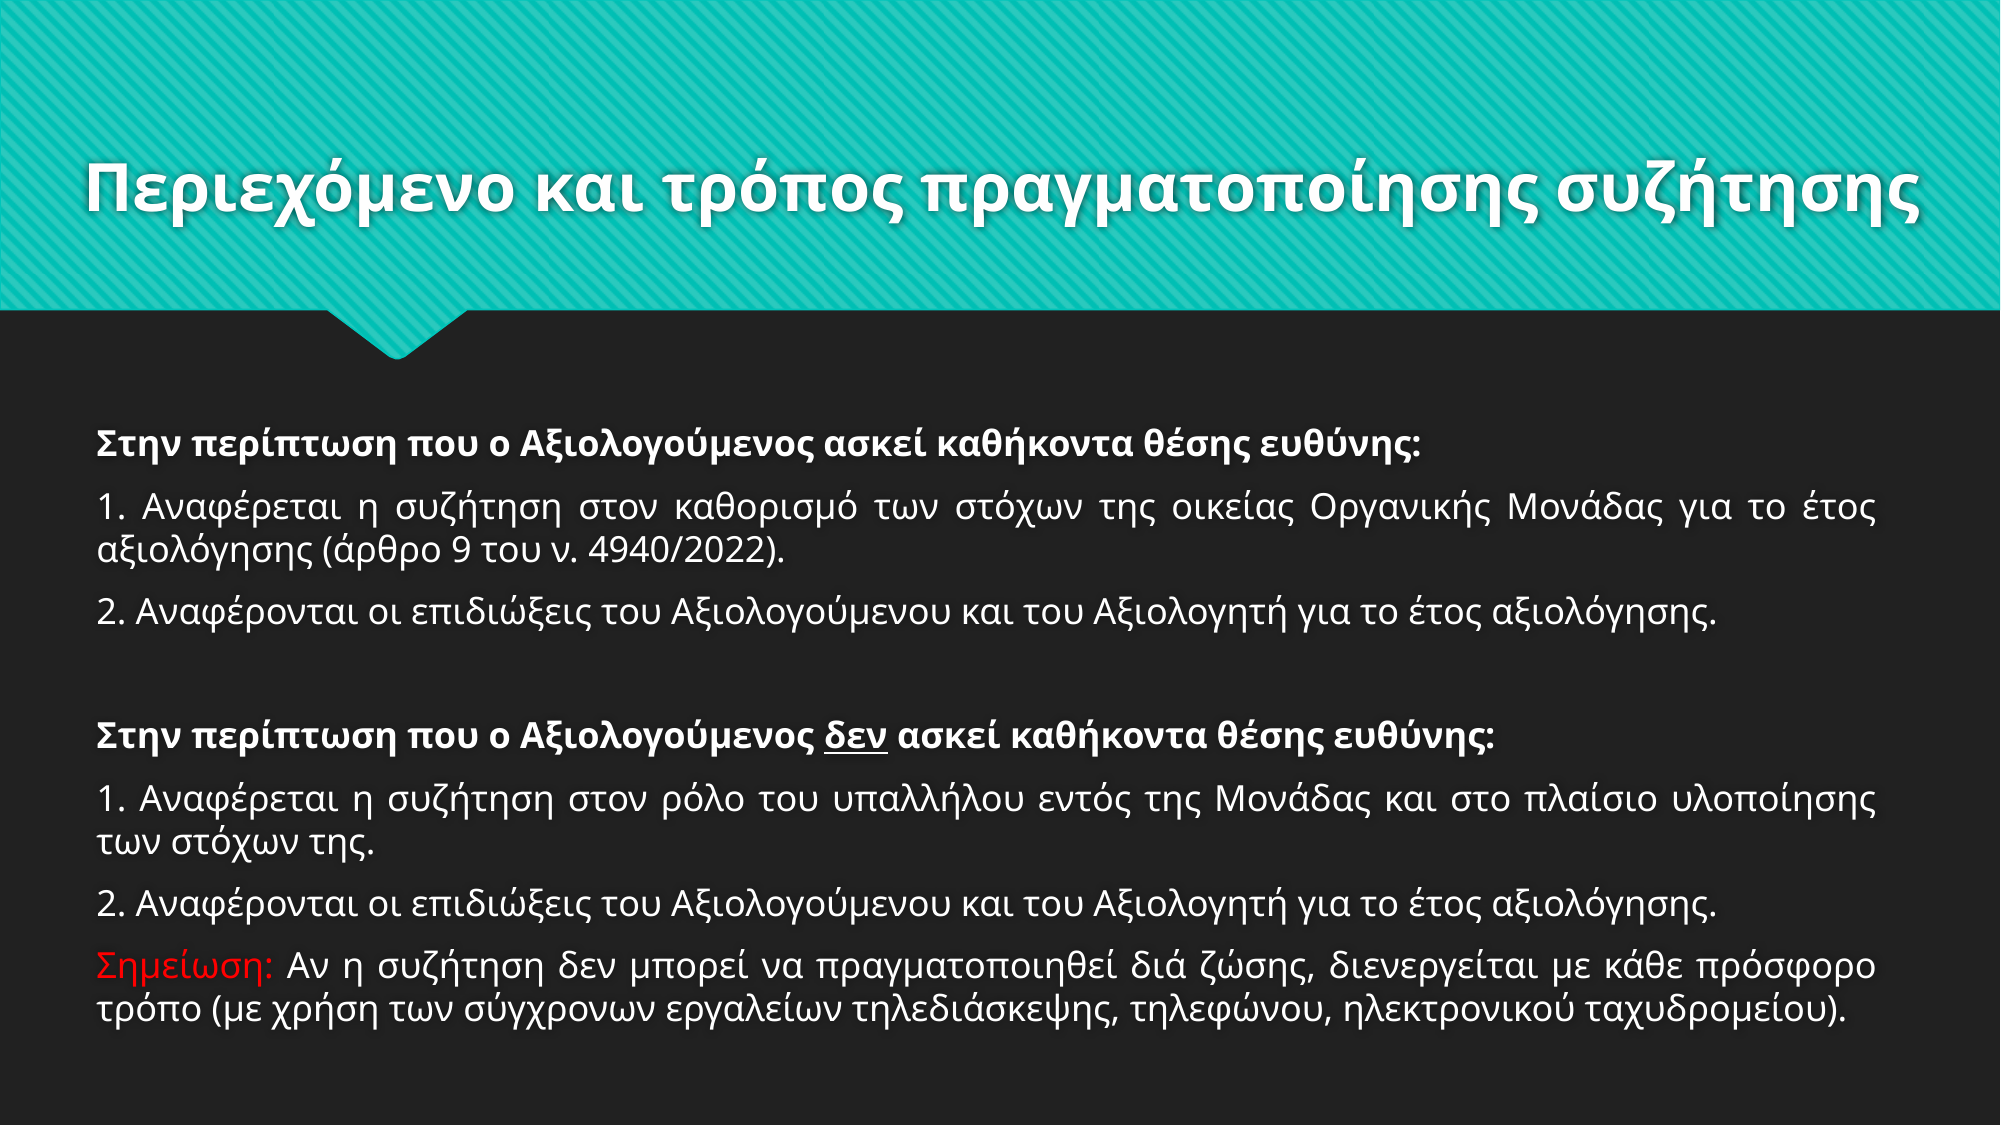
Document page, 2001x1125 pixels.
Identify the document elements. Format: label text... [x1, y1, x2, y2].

title Περιεχόμενο και τρόπος πραγματοποίησης συζήτησης [53, 73, 1950, 233]
list Στην περίπτωση που ο Αξιολογούμενος ασκεί καθήκοντα θέσης ευθύνης: 1. Αναφέρεται η συζήτηση στον καθορισμό των στόχων της οικείας Οργανικής Μονάδας για το έτος αξιολόγησης (άρθρο 9 του ν. 4940/2022). 2. Αναφέρονται οι επιδιώξεις του Αξιολογούμενου και του Αξιολογητή για το έτος αξιολόγησης. Στην περίπτωση που ο Αξιολογούμενος δεν ασκεί καθήκοντα θέσης ευθύνης: 1. Αναφέρεται η συζήτηση στον ρόλο του υπαλλήλου εντός της Μονάδας και στο πλαίσιο υλοποίησης των στόχων της. 2. Αναφέρονται οι επιδιώξεις του Αξιολογούμενου και του Αξιολογητή για το έτος αξιολόγησης. Σημείωση: Αν η συζήτηση δεν μπορεί να πραγματοποιηθεί διά ζώσης, διενεργείται με κάθε πρόσφορο τρόπο (με χρήση των σύγχρονων εργαλείων τηλεδιάσκεψης, τηλεφώνου, ηλεκτρονικού ταχυδρομείου). [81, 408, 1895, 1042]
